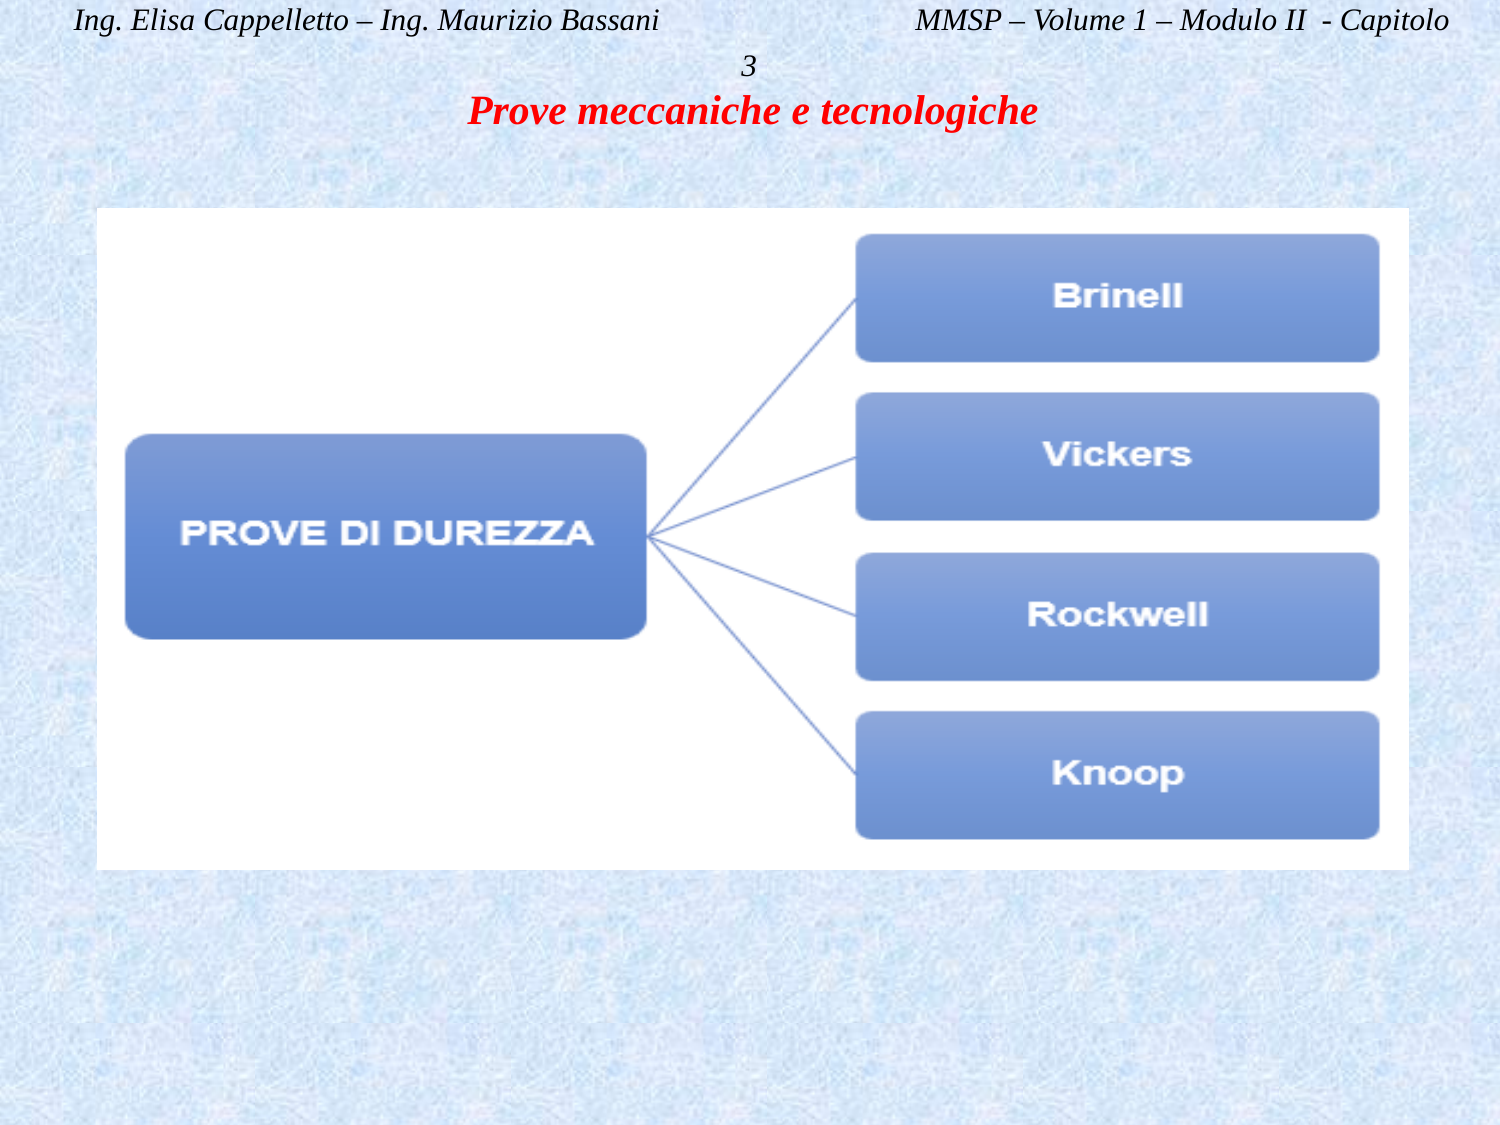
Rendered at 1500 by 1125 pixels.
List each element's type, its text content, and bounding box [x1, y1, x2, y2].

text_box Ing. Elisa Cappelletto – Ing. Maurizio Bassani MMSP – Volume 1 – Modulo II - Capitolo 3 Prove meccaniche e tecnologiche [29, 54, 1477, 166]
text_box [34, 134, 1481, 870]
picture [0, 0, 1500, 1125]
